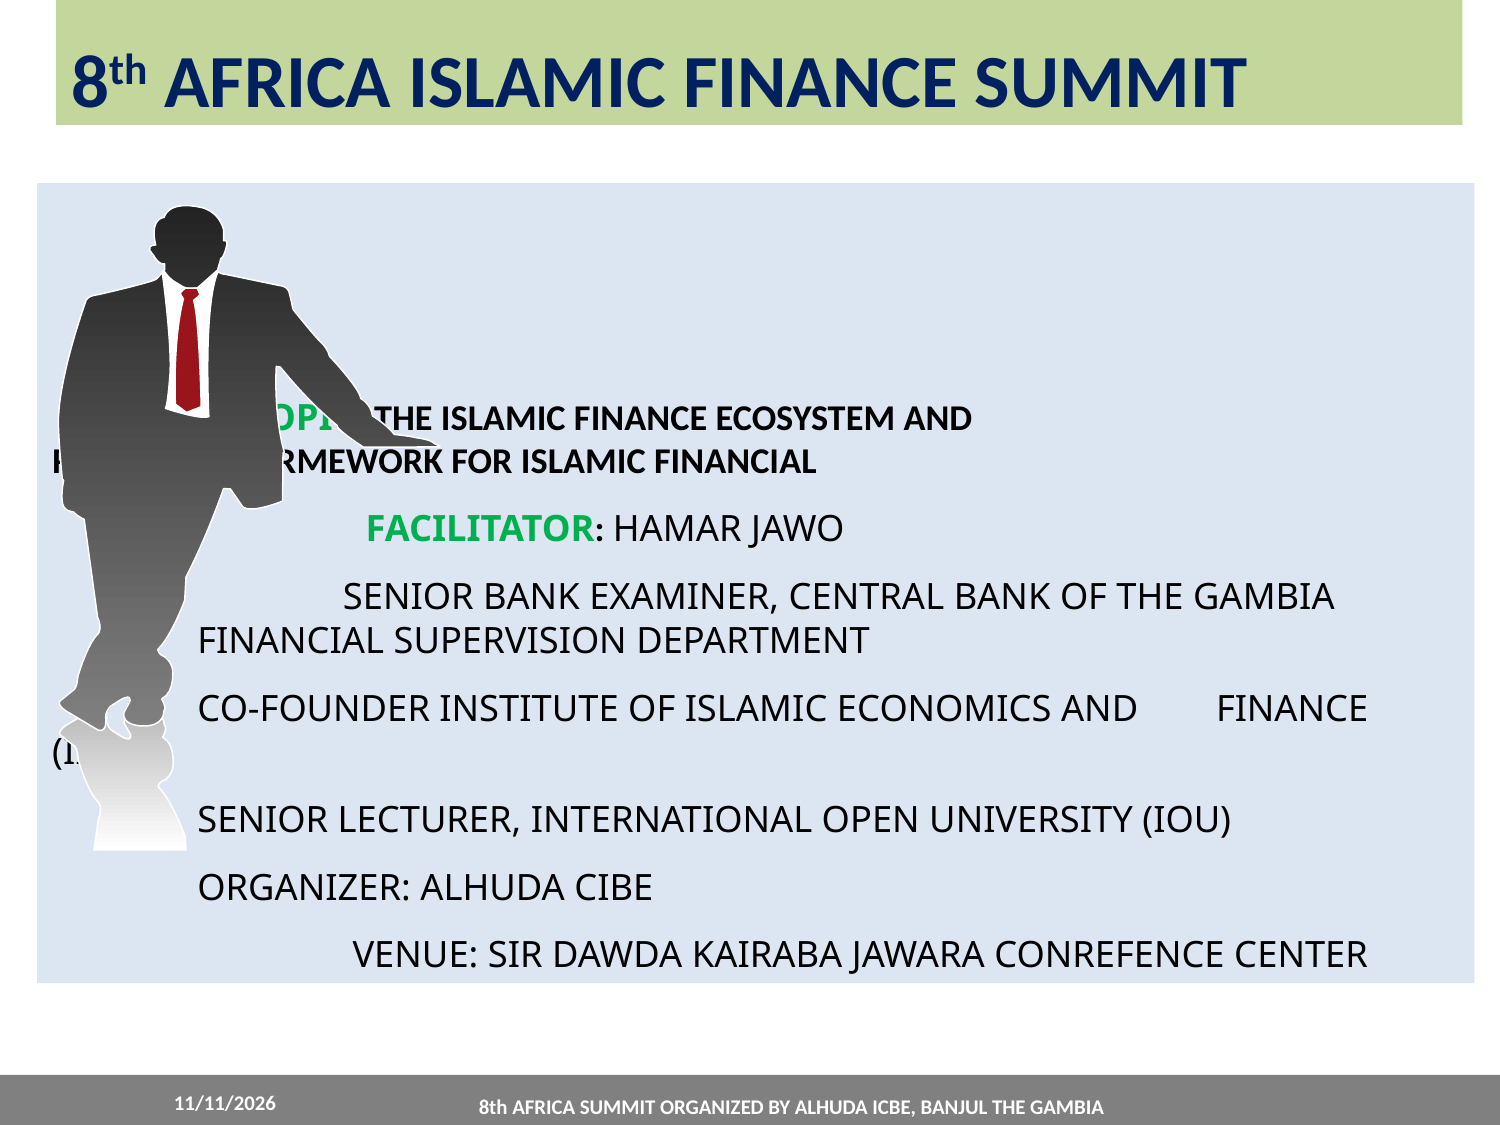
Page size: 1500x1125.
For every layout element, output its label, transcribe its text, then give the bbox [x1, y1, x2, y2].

title 8th AFRICA ISLAMIC FINANCE SUMMIT [56, 0, 1463, 125]
footer 8th AFRICA SUMMIT ORGANIZED BY ALHUDA ICBE, BANJUL THE GAMBIA [337, 1086, 1250, 1122]
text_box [55, 199, 441, 851]
list TOPIC: THE ISLAMIC FINANCE ECOSYSTEM AND REGULATORY FRMEWORK FOR ISLAMIC FINANCIAL FACILITATOR: HAMAR JAWO SENIOR BANK EXAMINER, CENTRAL BANK OF THE GAMBIA FINANCIAL SUPERVISION DEPARTMENT CO-FOUNDER INSTITUTE OF ISLAMIC ECONOMICS AND FINANCE (IIEF) SENIOR LECTURER, INTERNATIONAL OPEN UNIVERSITY (IOU) ORGANIZER: ALHUDA CIBE VENUE: SIR DAWDA KAIRABA JAWARA CONREFENCE CENTER [37, 183, 1475, 984]
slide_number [50, 1081, 400, 1117]
